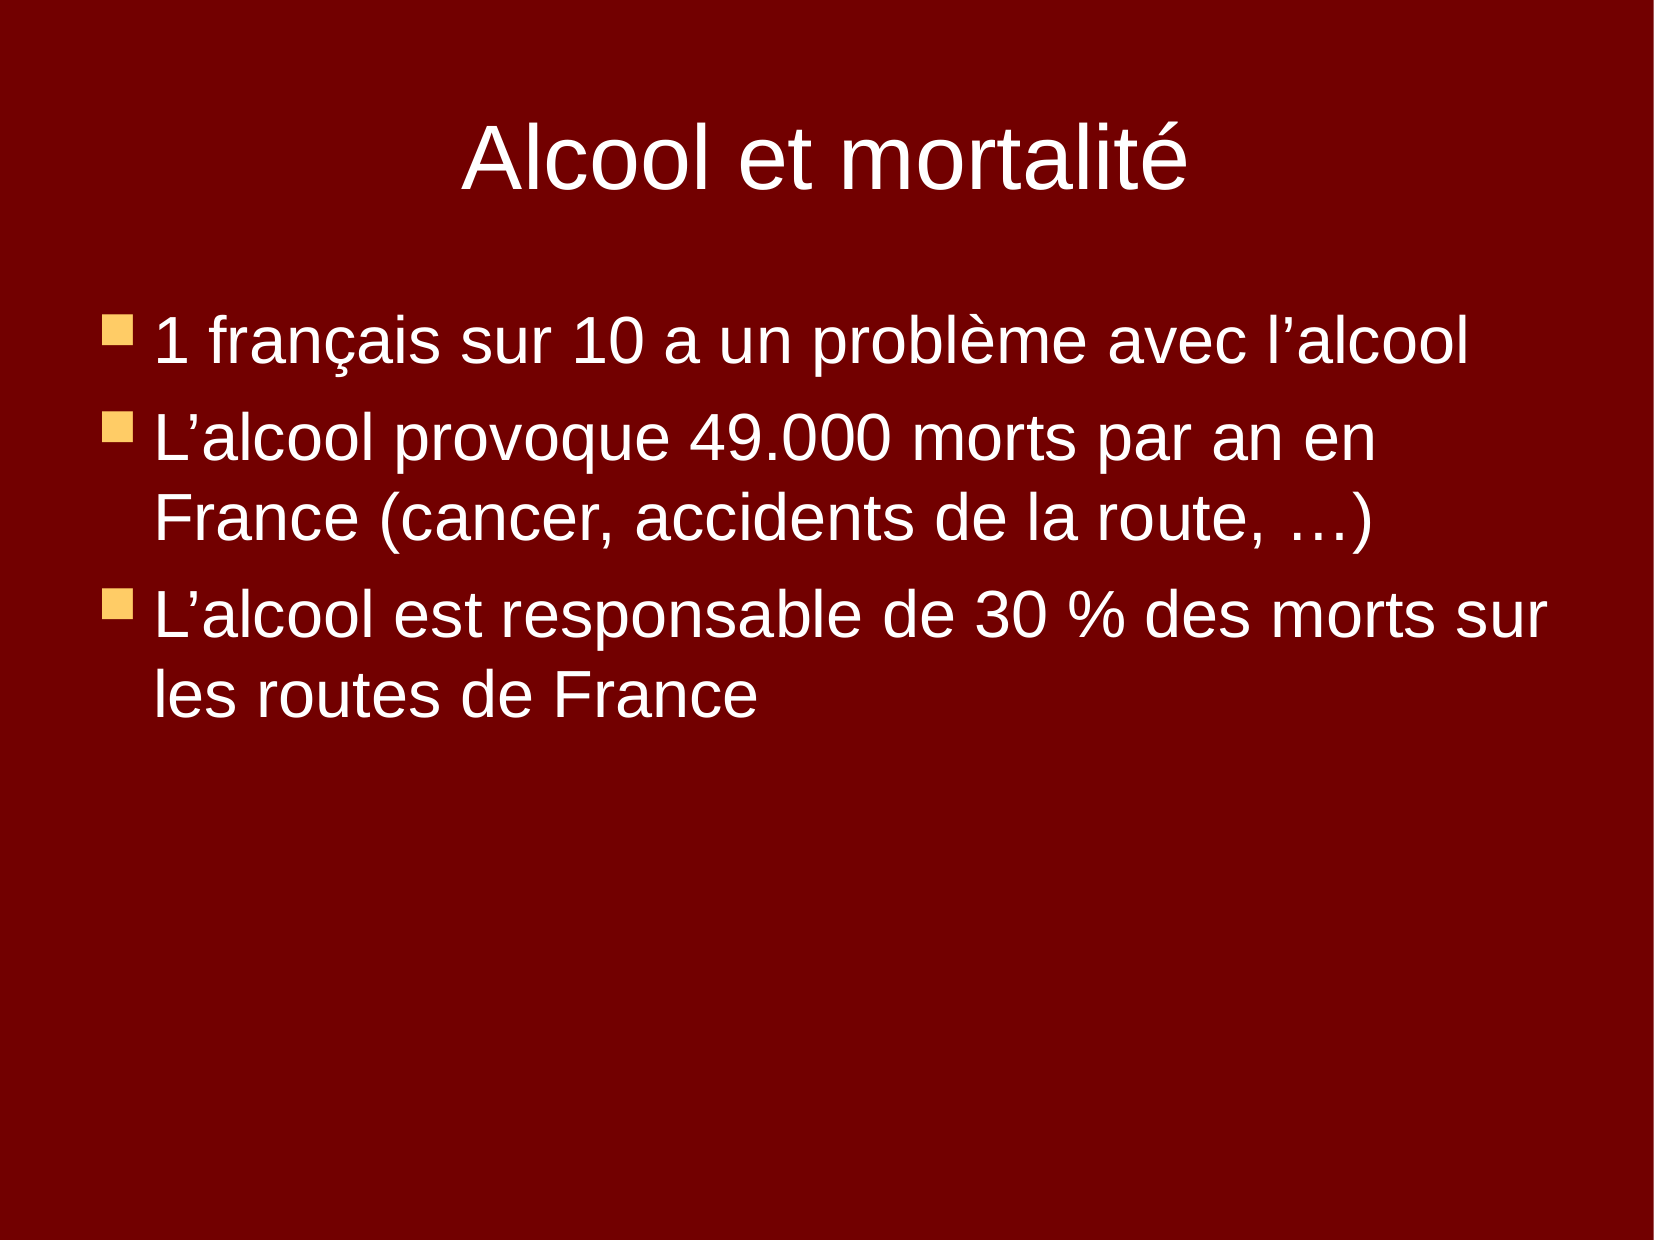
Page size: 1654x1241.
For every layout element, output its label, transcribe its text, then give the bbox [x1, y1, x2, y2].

list 1 français sur 10 a un problème avec l’alcool L’alcool provoque 49.000 morts par an en France (cancer, accidents de la route, …) L’alcool est responsable de 30 % des morts sur les routes de France [82, 289, 1571, 1103]
title Alcool et mortalité [82, 49, 1571, 257]
